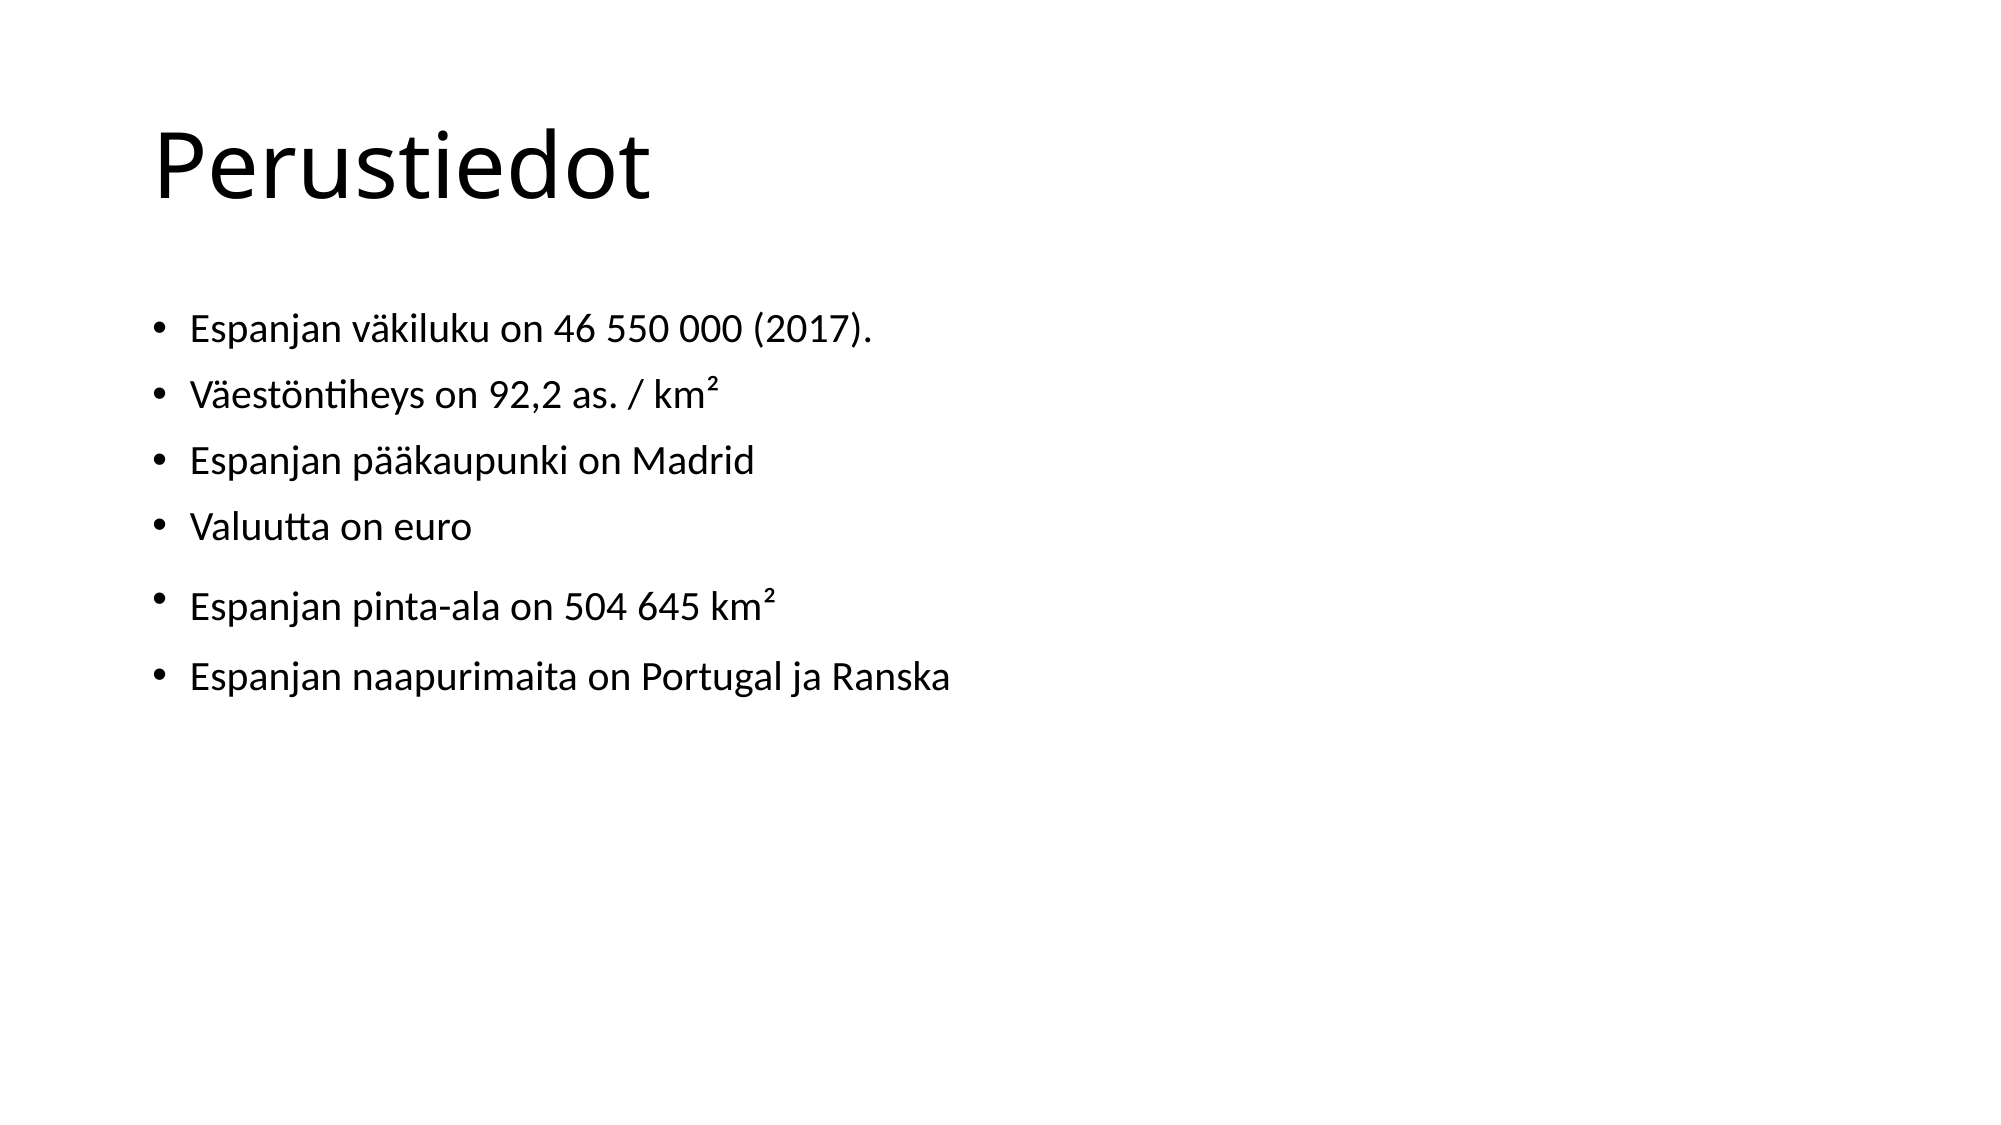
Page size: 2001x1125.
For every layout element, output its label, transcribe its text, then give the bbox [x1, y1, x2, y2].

list Espanjan väkiluku on 46 550 000 (2017). Väestöntiheys on 92,2 as. / km² Espanjan pääkaupunki on Madrid Valuutta on euro Espanjan pinta-ala on 504 645 km² Espanjan naapurimaita on Portugal ja Ranska [137, 299, 1863, 1014]
title Perustiedot [137, 59, 1863, 278]
